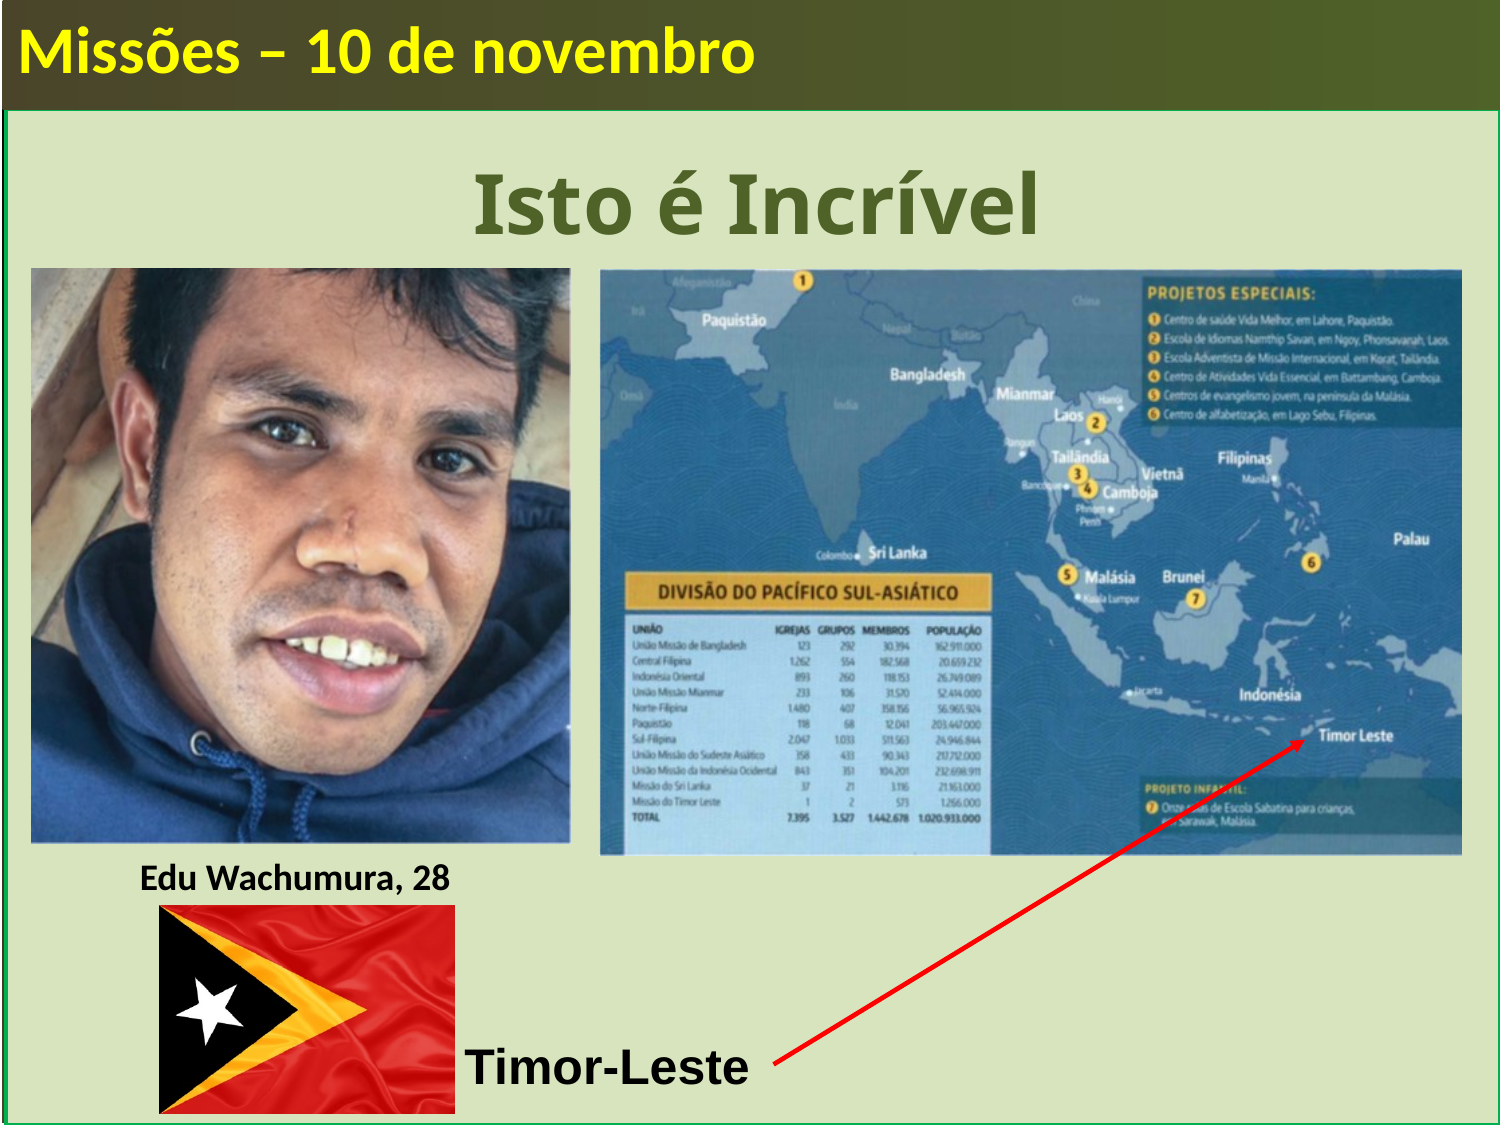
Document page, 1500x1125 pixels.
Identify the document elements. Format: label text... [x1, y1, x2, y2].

text_box Isto é Incrível [10, 137, 1500, 267]
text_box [773, 739, 1306, 1066]
picture [158, 905, 455, 1115]
picture [31, 268, 571, 844]
text_box Edu Wachumura, 28 [29, 850, 561, 906]
text_box Timor-Leste [459, 1027, 774, 1102]
picture [599, 269, 1463, 856]
list Missões – 10 de novembro [2, 0, 1497, 110]
